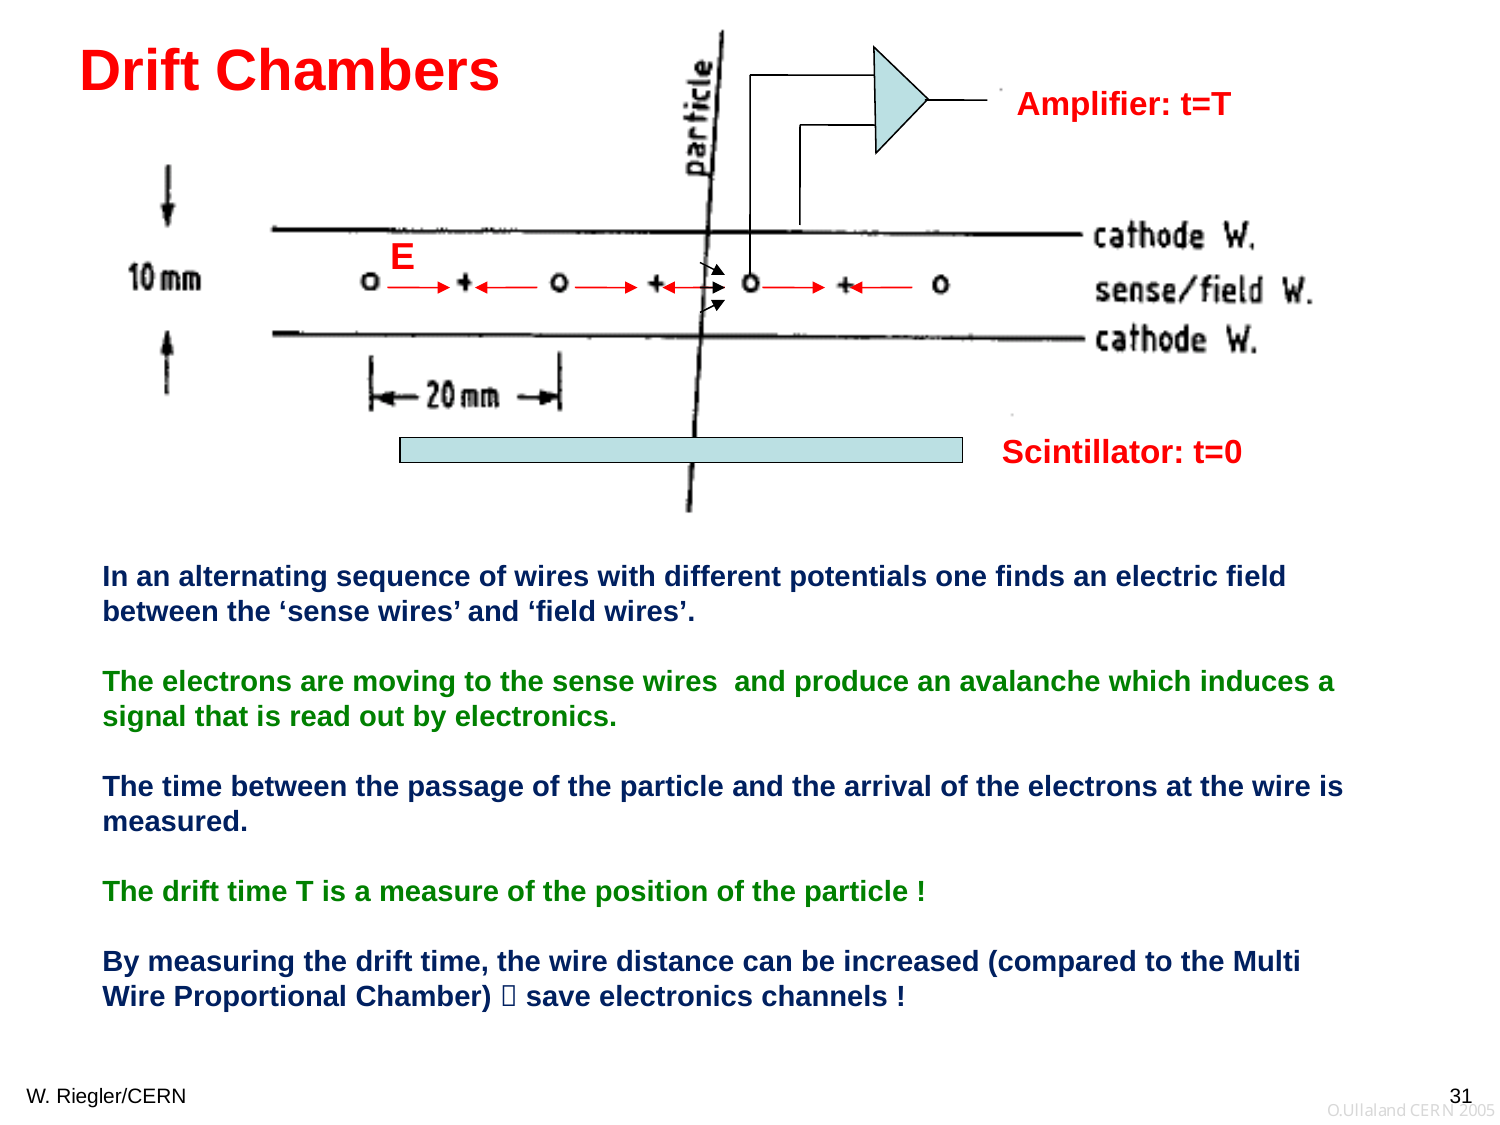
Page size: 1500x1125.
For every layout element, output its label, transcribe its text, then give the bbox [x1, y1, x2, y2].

text_box In an alternating sequence of wires with different potentials one finds an electric field between the ‘sense wires’ and ‘field wires’. The electrons are moving to the sense wires and produce an avalanche which induces a signal that is read out by electronics. The time between the passage of the particle and the arrival of the electrons at the wire is measured. The drift time T is a measure of the position of the particle ! By measuring the drift time, the wire distance can be increased (compared to the Multi Wire Proportional Chamber)  save electronics channels ! [87, 549, 1363, 1020]
slide_number 31 [1424, 1074, 1488, 1097]
picture [1326, 1098, 1497, 1122]
footer W. Riegler/CERN [0, 1074, 213, 1125]
picture [62, 24, 1351, 529]
